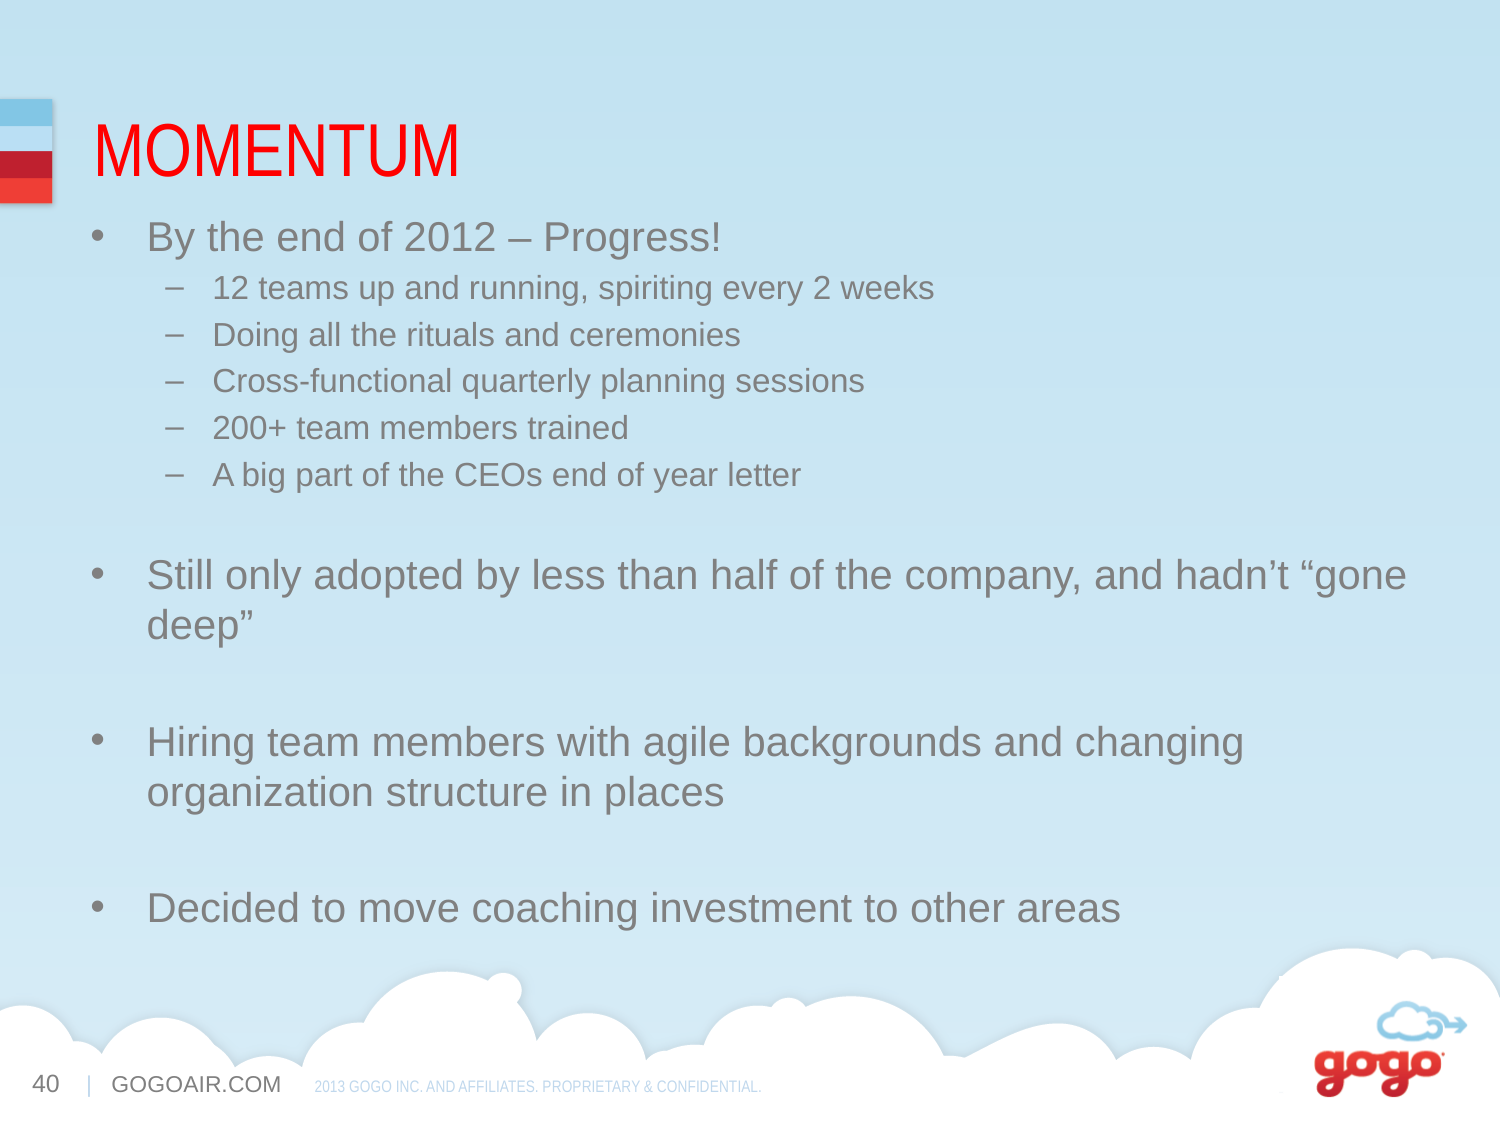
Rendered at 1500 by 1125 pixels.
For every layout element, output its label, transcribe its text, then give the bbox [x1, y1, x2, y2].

text_box By the end of 2012 – Progress! 12 teams up and running, spiriting every 2 weeks Doing all the rituals and ceremonies Cross-functional quarterly planning sessions 200+ team members trained A big part of the CEOs end of year letter Still only adopted by less than half of the company, and hadn’t “gone deep” Hiring team members with agile backgrounds and changing organization structure in places Decided to move coaching investment to other areas [75, 202, 1426, 978]
picture [0, 0, 1500, 1125]
text_box Momentum [78, 94, 1474, 311]
